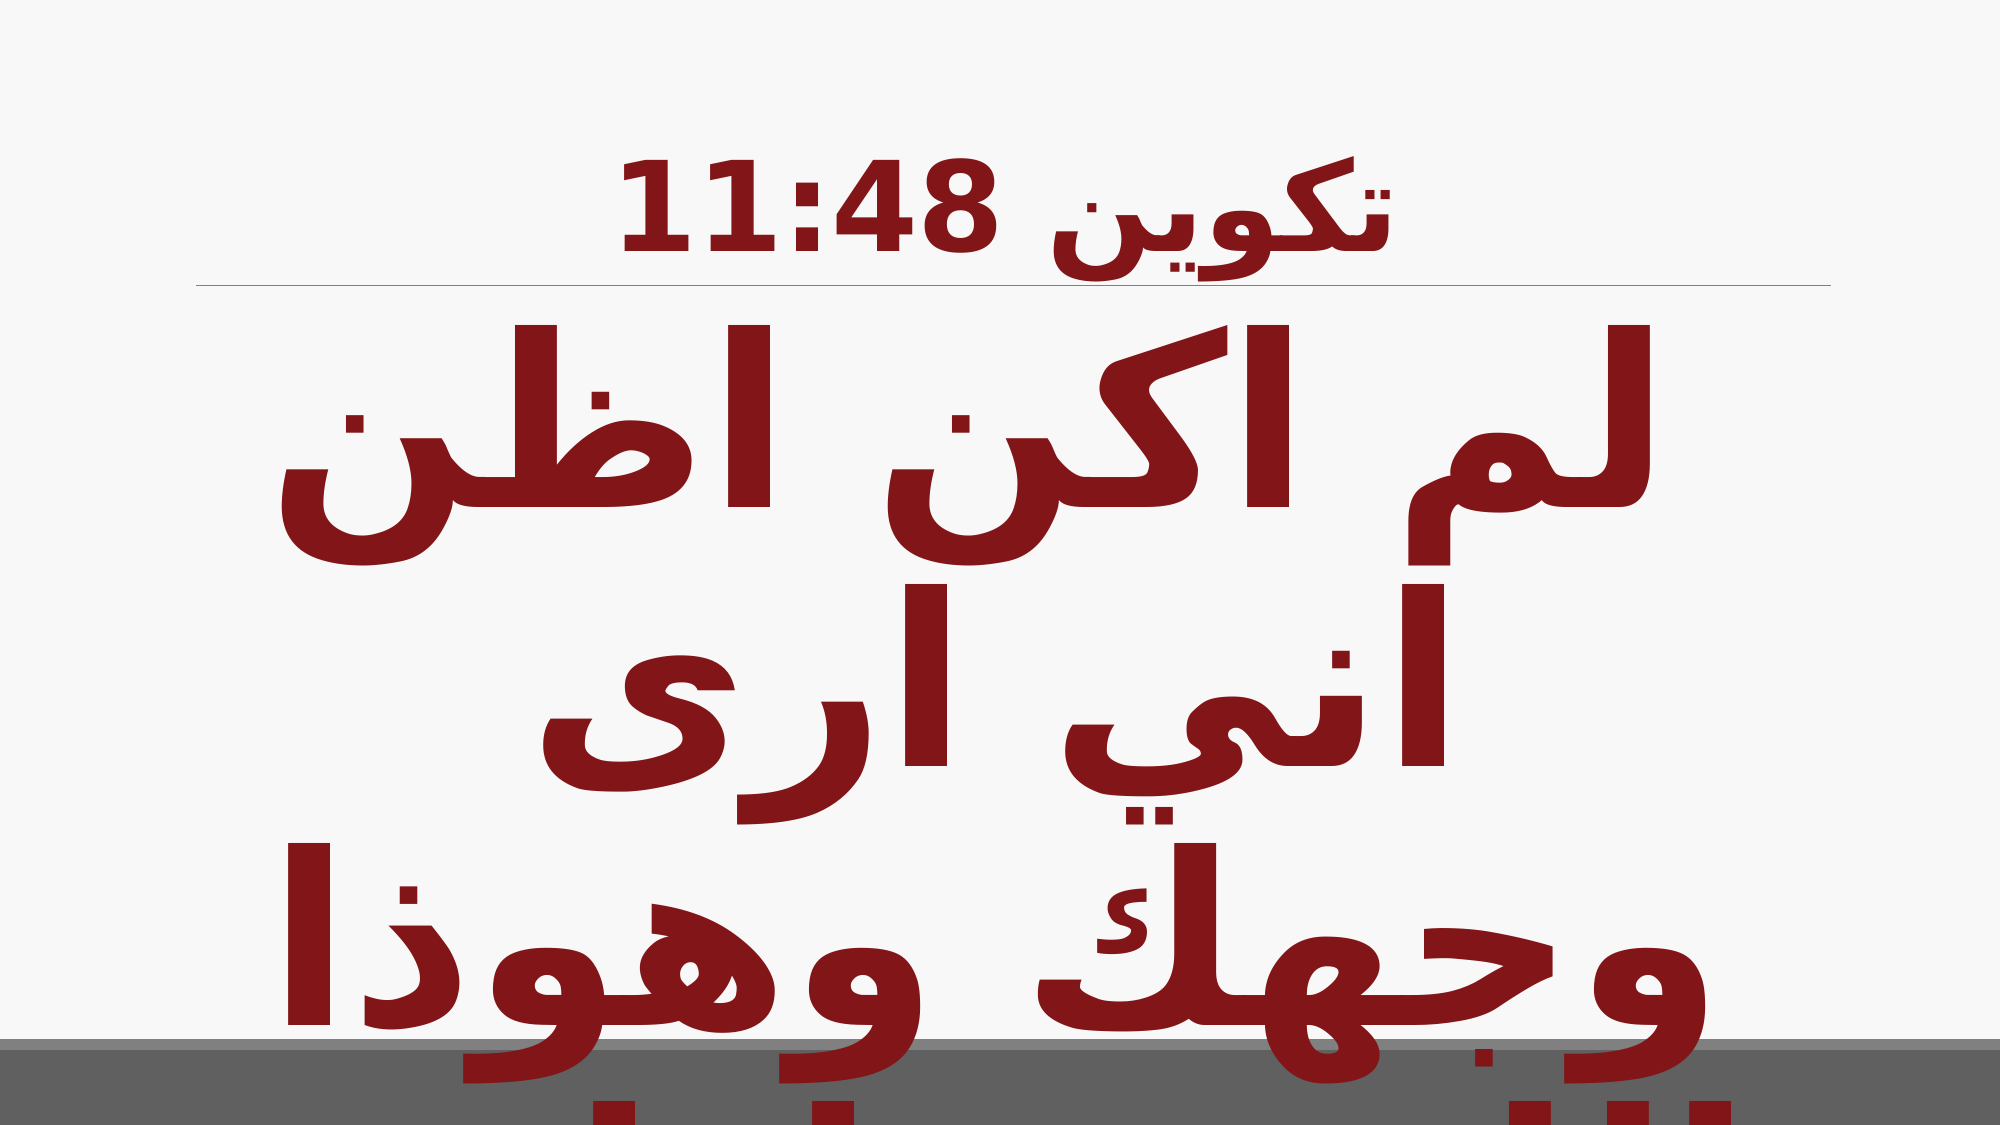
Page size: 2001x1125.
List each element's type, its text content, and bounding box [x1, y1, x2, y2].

title تكوين 11:48 [180, 47, 1830, 285]
list لم اكن اظن اني ارى وجهك وهوذا الله قد اراني نسلك ايضا. [143, 293, 1850, 954]
